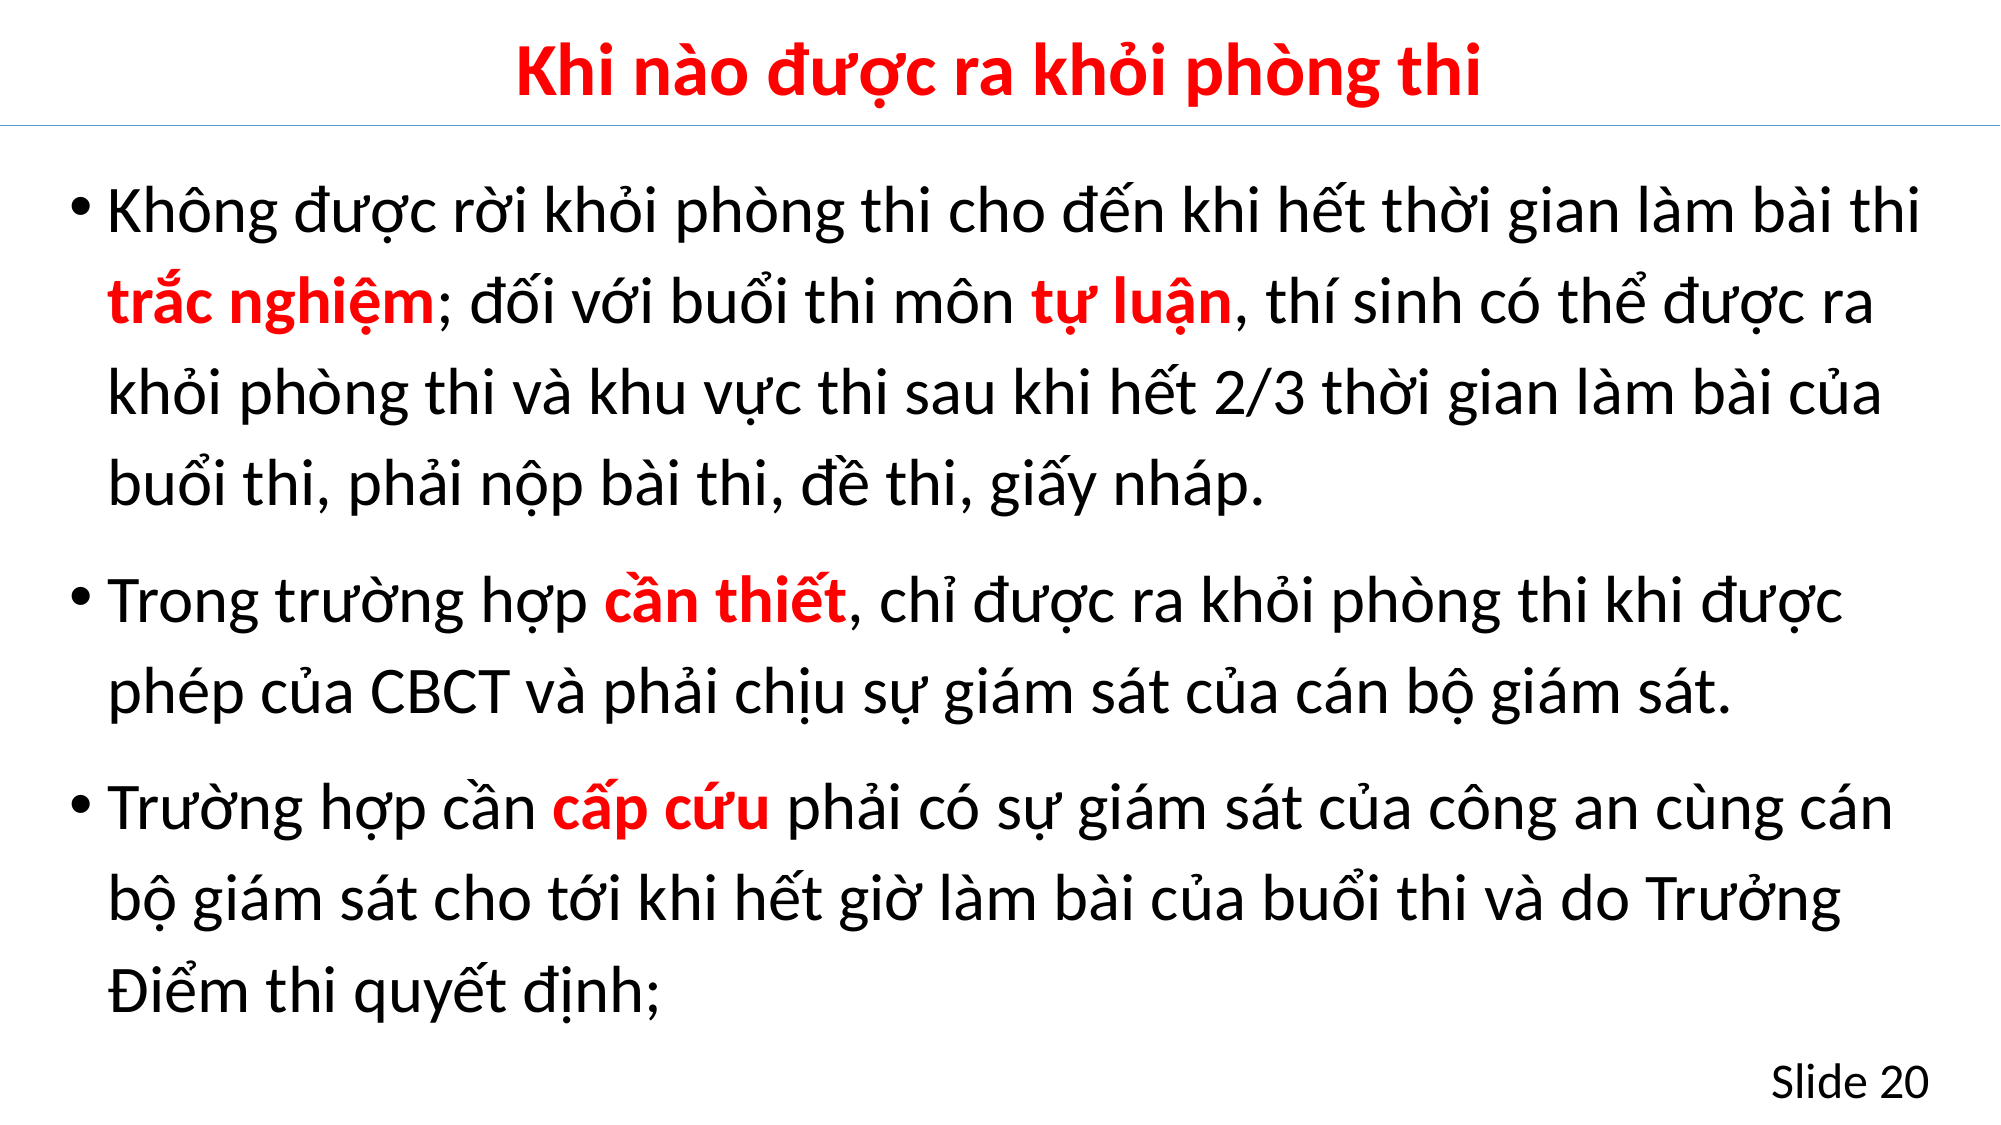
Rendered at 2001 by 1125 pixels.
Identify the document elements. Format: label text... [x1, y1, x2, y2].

list Không được rời khỏi phòng thi cho đến khi hết thời gian làm bài thi trắc nghiệm; đối với buổi thi môn tự luận, thí sinh có thể được ra khỏi phòng thi và khu vực thi sau khi hết 2/3 thời gian làm bài của buổi thi, phải nộp bài thi, đề thi, giấy nháp. Trong trường hợp cần thiết, chỉ được ra khỏi phòng thi khi được phép của CBCT và phải chịu sự giám sát của cán bộ giám sát. Trường hợp cần cấp cứu phải có sự giám sát của công an cùng cán bộ giám sát cho tới khi hết giờ làm bài của buổi thi và do Trưởng Điểm thi quyết định; [55, 146, 1945, 1047]
title Khi nào được ra khỏi phòng thi [55, 28, 1945, 114]
